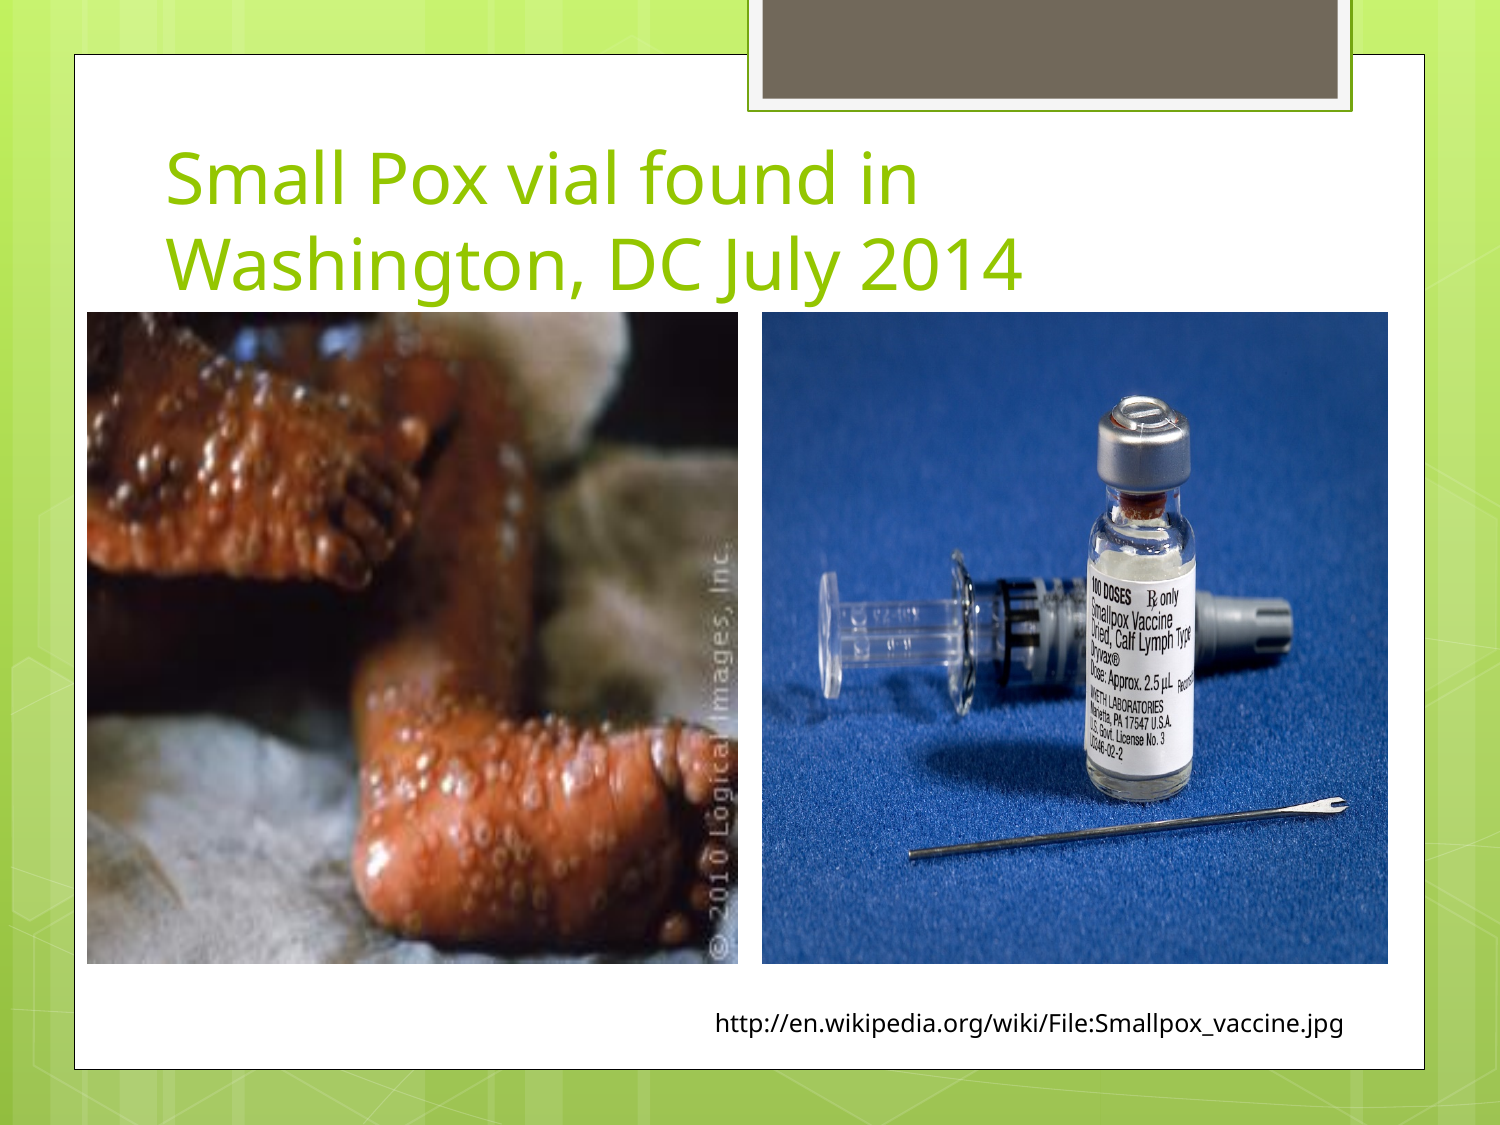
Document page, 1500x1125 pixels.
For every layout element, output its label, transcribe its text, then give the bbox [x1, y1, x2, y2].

title Small Pox vial found in Washington, DC July 2014 [150, 125, 1275, 313]
picture [762, 312, 1388, 964]
picture [87, 312, 738, 964]
text_box http://en.wikipedia.org/wiki/File:Smallpox_vaccine.jpg [699, 999, 1400, 1045]
